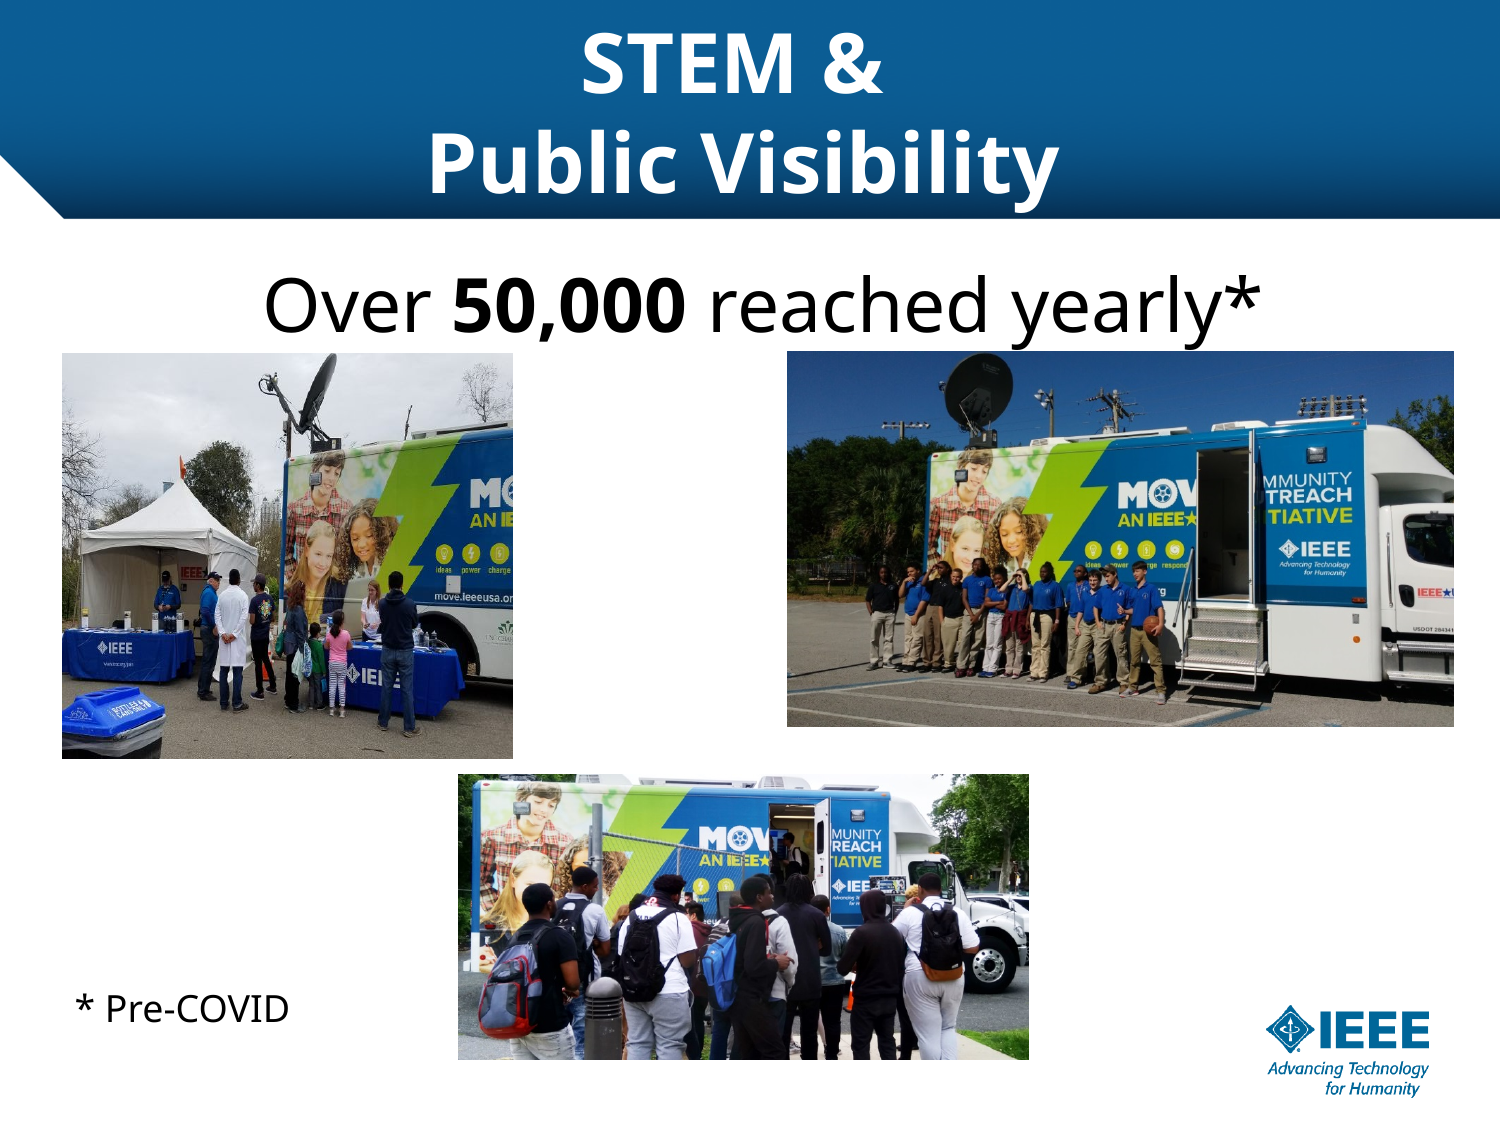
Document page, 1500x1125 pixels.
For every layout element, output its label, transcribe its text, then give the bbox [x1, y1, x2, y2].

text_box Over 50,000 reached yearly* [0, 249, 1488, 355]
title STEM & Public Visibility [59, 22, 1426, 199]
picture [0, 0, 1500, 1125]
text_box * Pre-COVID [59, 977, 369, 1037]
